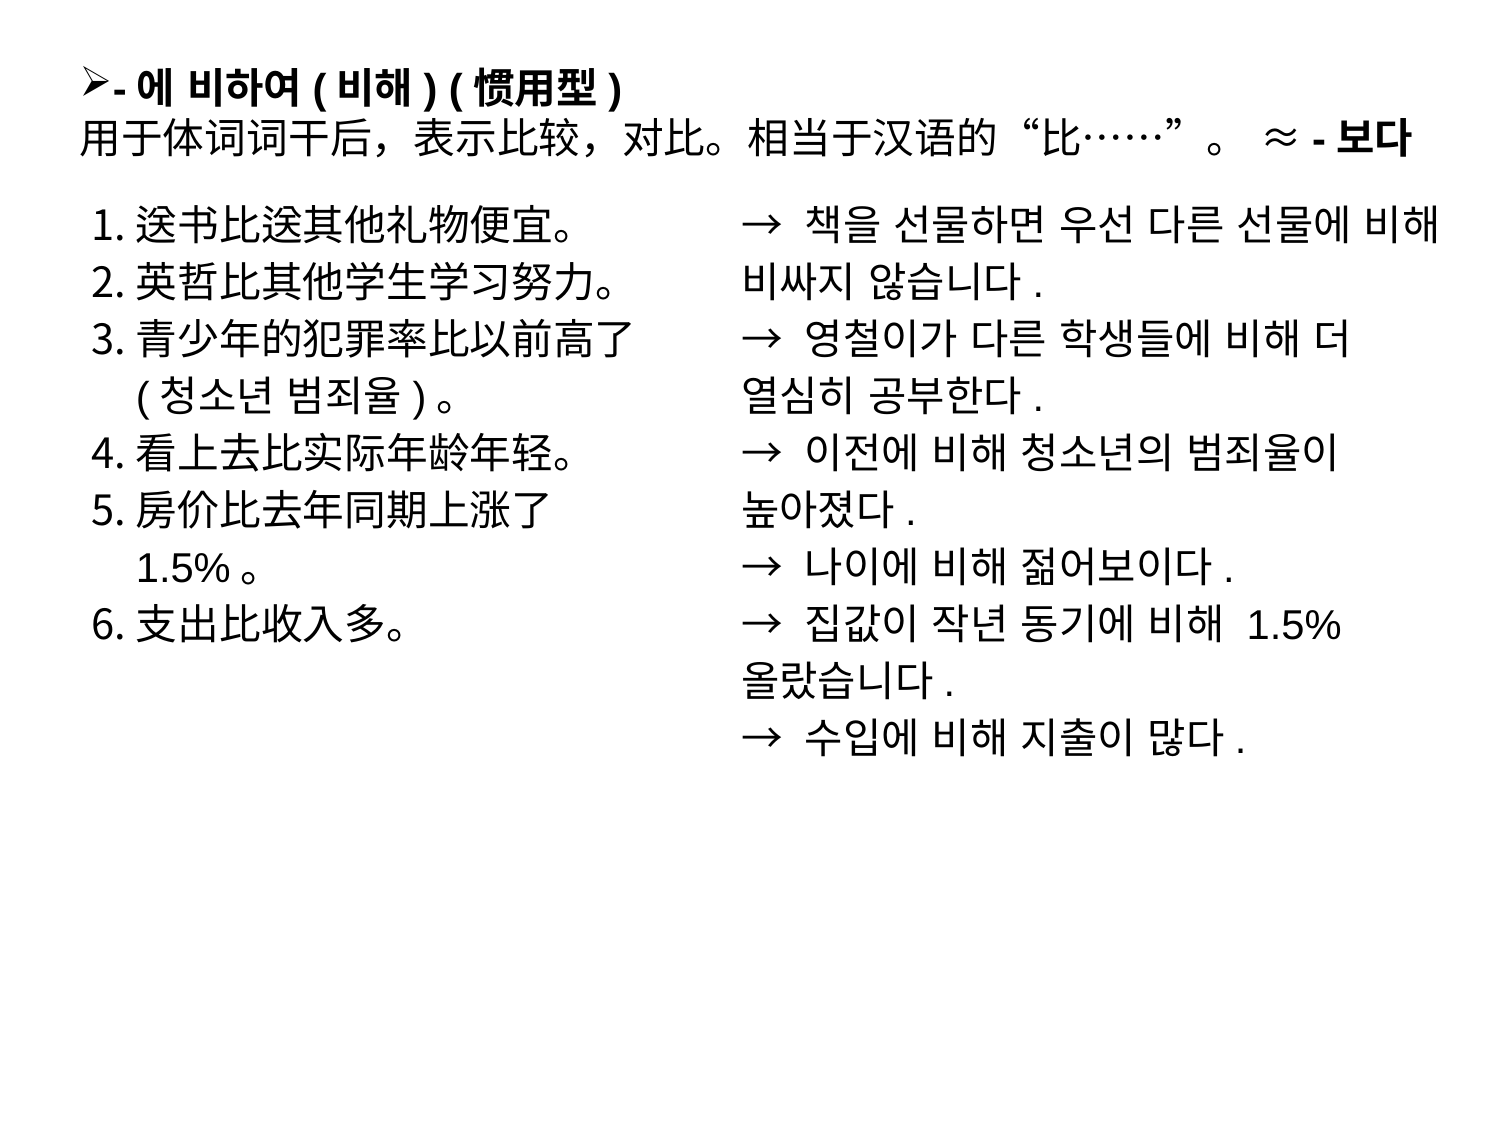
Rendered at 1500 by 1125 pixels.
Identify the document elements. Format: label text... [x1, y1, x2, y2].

text_box → 책을 선물하면 우선 다른 선물에 비해 비싸지 않습니다. → 영철이가 다른 학생들에 비해 더 열심히 공부한다. → 이전에 비해 청소년의 범죄율이 높아졌다. → 나이에 비해 젊어보이다. → 집값이 작년 동기에 비해 1.5% 올랐습니다. → 수입에 비해 지출이 많다. [726, 184, 1459, 769]
text_box -에 비하여(비해) (惯用型) 用于体词词干后，表示比较，对比。相当于汉语的“比……”。 ≈-보다 [64, 54, 1471, 170]
text_box 送书比送其他礼物便宜。 英哲比其他学生学习努力。 青少年的犯罪率比以前高了(청소년 범죄율)。 看上去比实际年龄年轻。 房价比去年同期上涨了1.5%。 支出比收入多。 [76, 184, 715, 763]
